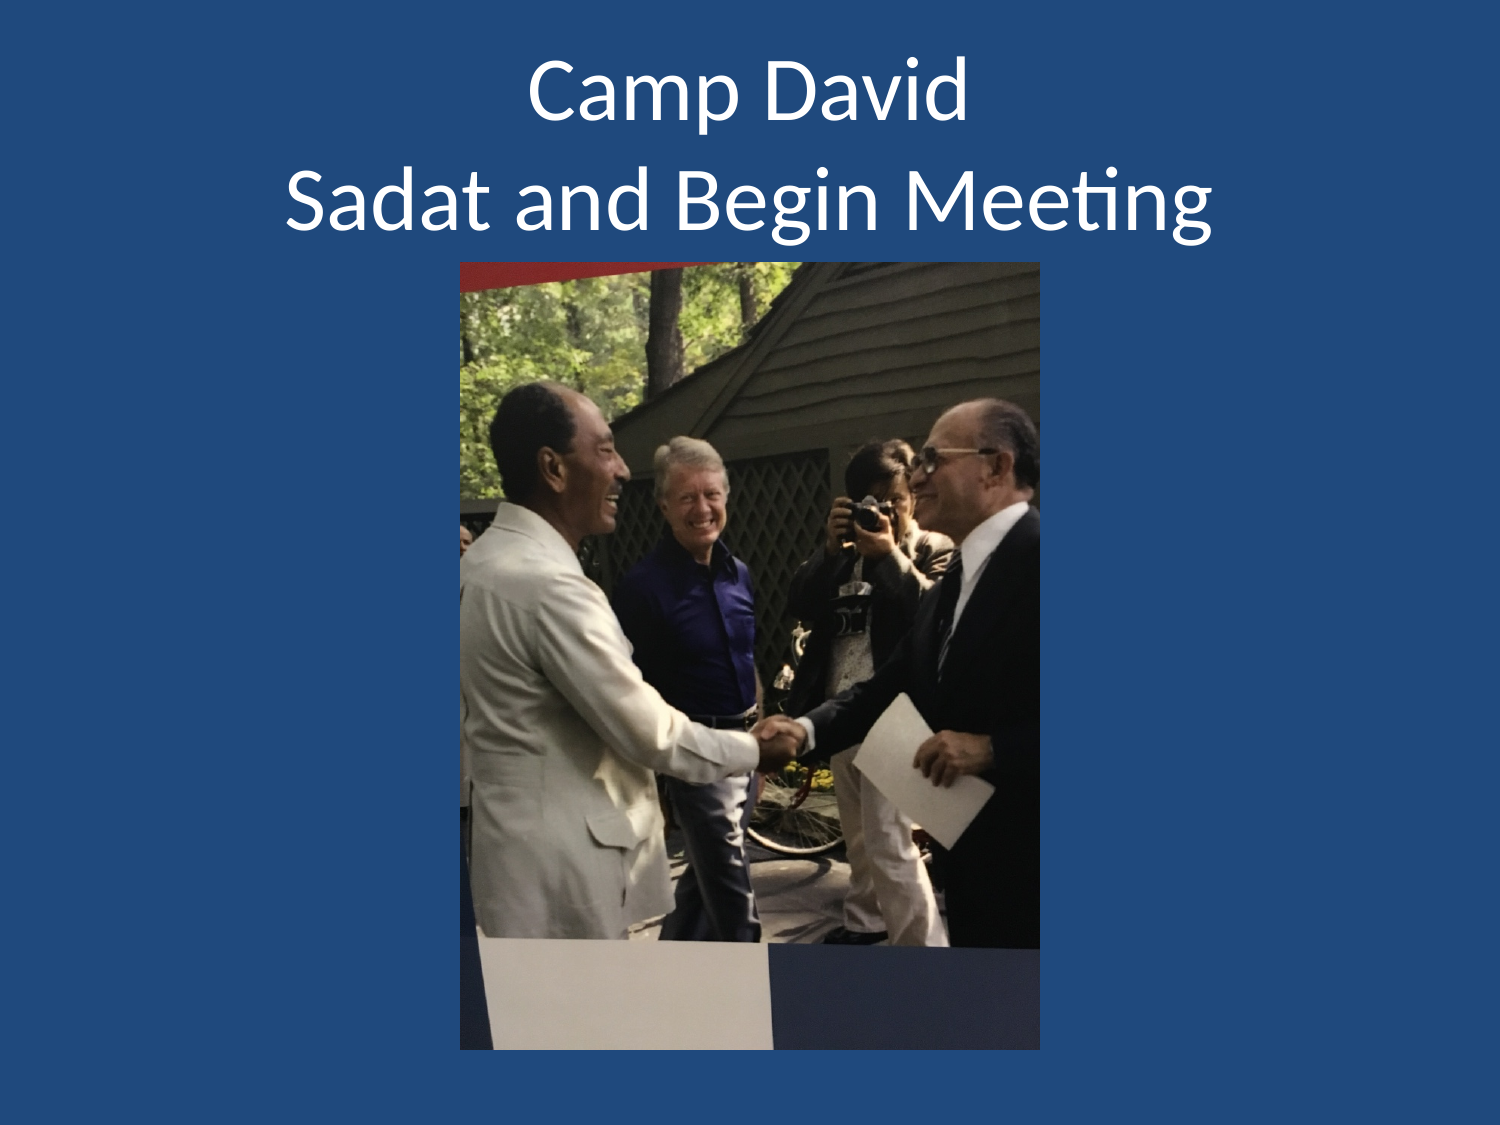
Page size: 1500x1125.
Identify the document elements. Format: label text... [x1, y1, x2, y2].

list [460, 262, 1040, 1051]
title Camp David Sadat and Begin Meeting [75, 45, 1425, 233]
